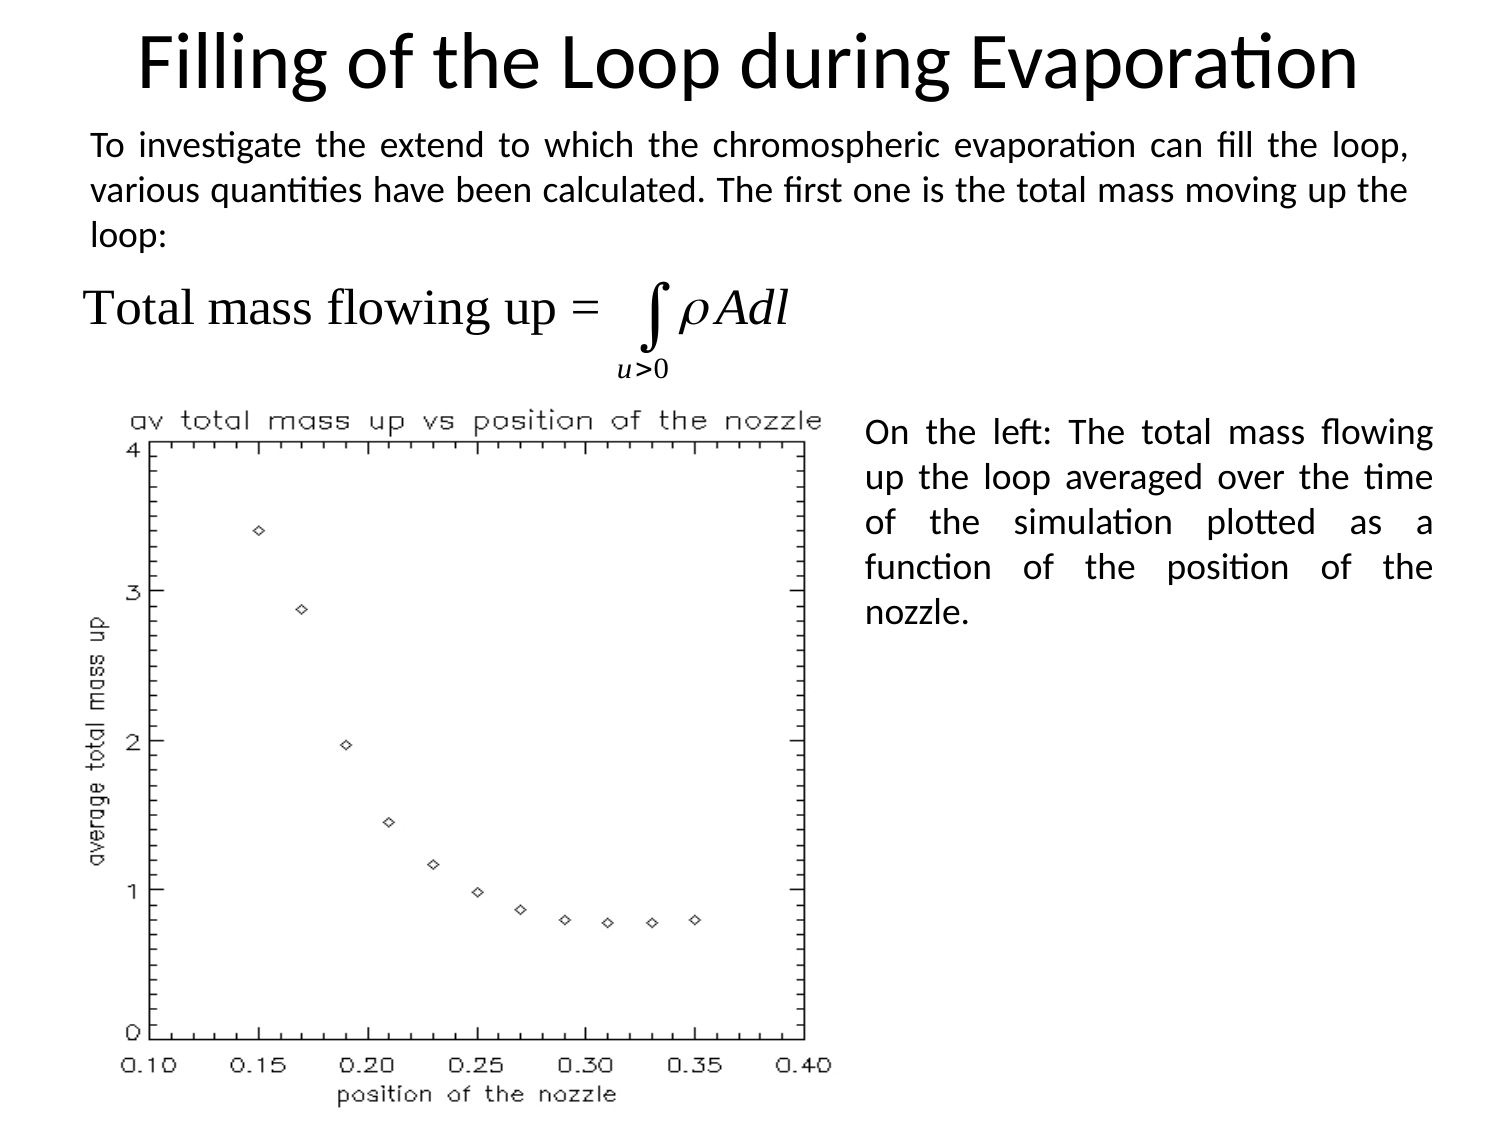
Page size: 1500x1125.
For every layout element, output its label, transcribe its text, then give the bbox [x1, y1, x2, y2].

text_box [74, 264, 803, 393]
text_box On the left: The total mass flowing up the loop averaged over the time of the simulation plotted as a function of the position of the nozzle. [851, 399, 1450, 640]
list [0, 399, 851, 1125]
title Filling of the Loop during Evaporation [75, 0, 1425, 112]
text_box To investigate the extend to which the chromospheric evaporation can fill the loop, various quantities have been calculated. The first one is the total mass moving up the loop: [74, 112, 1425, 263]
